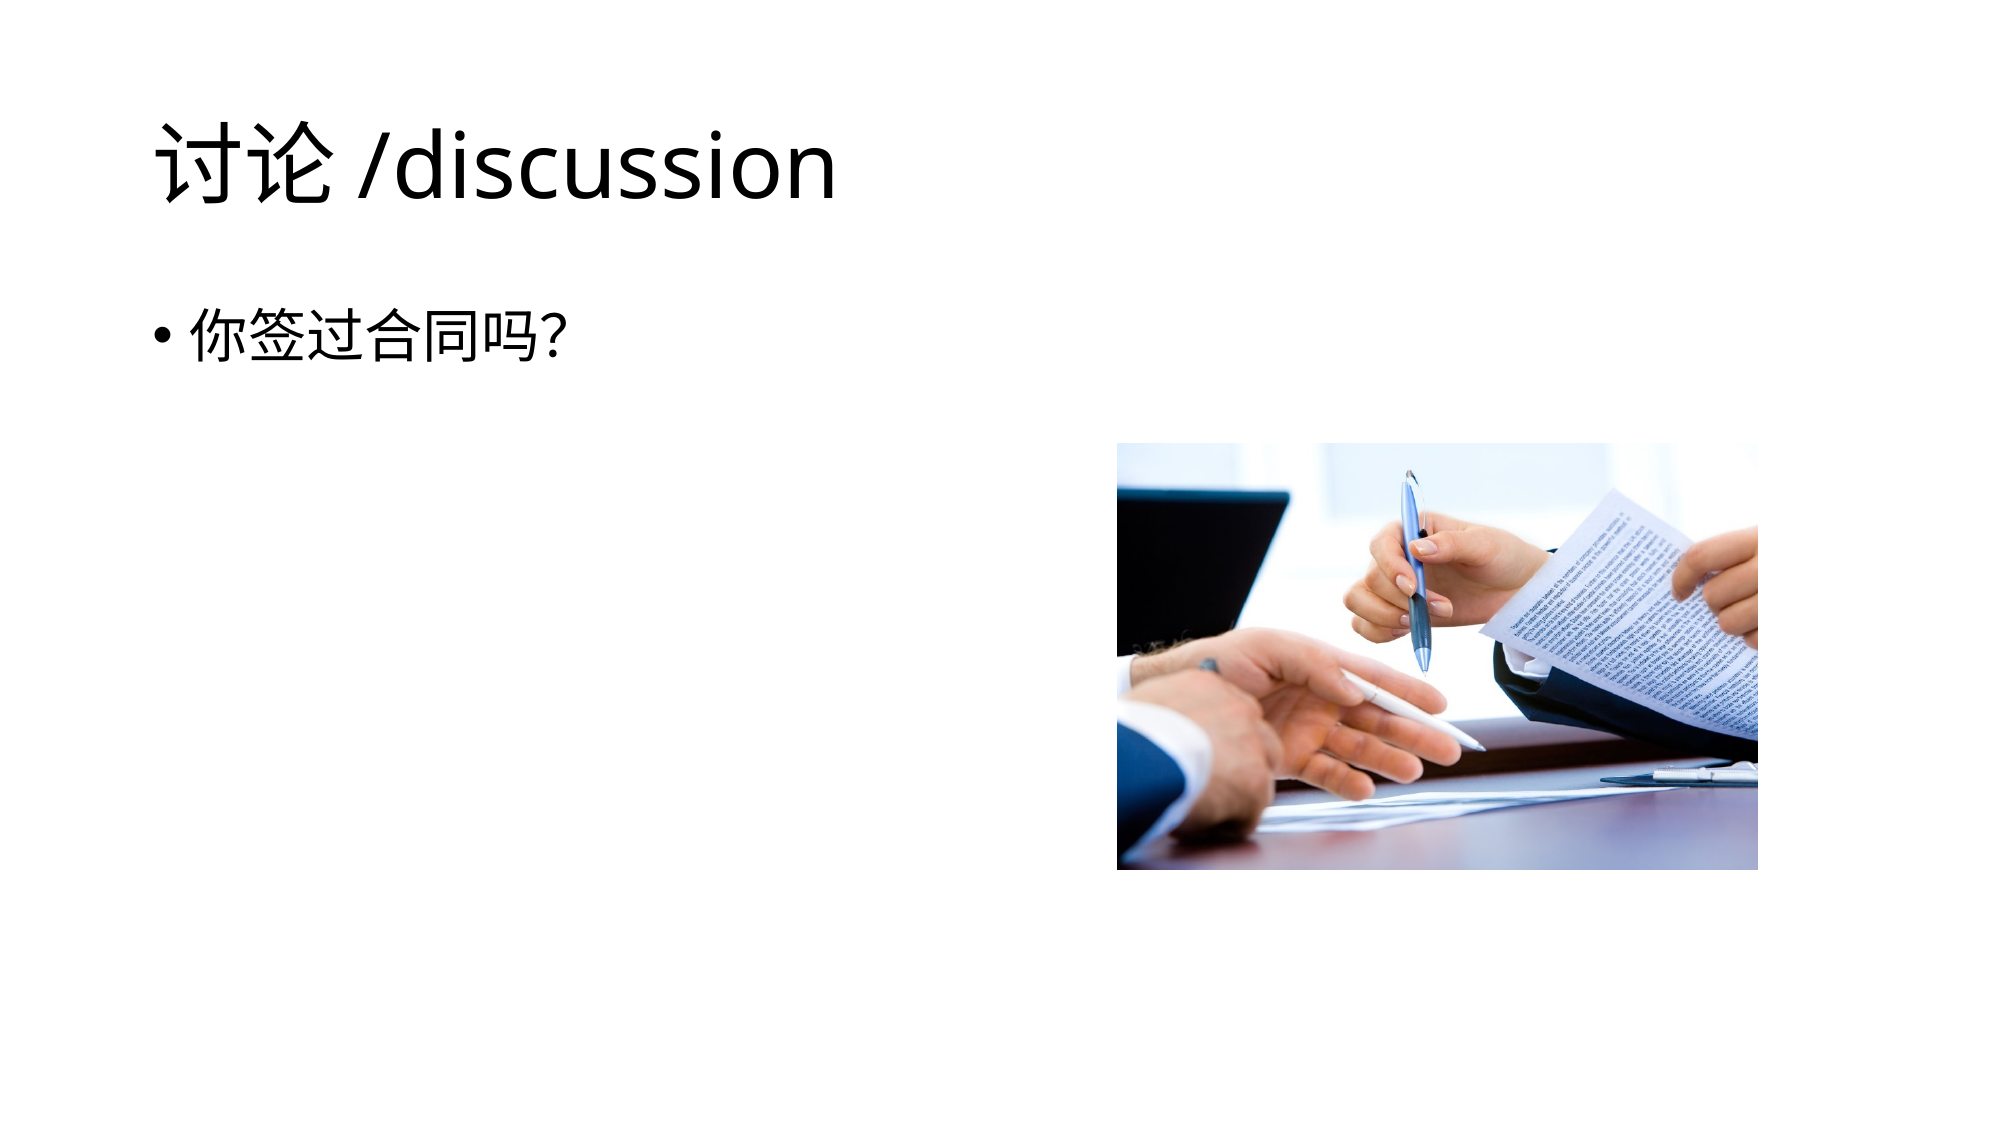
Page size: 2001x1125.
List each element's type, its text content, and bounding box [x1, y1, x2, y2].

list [1117, 443, 1758, 870]
title 讨论/discussion [137, 59, 1863, 278]
list 你签过合同吗？ [137, 299, 988, 1014]
